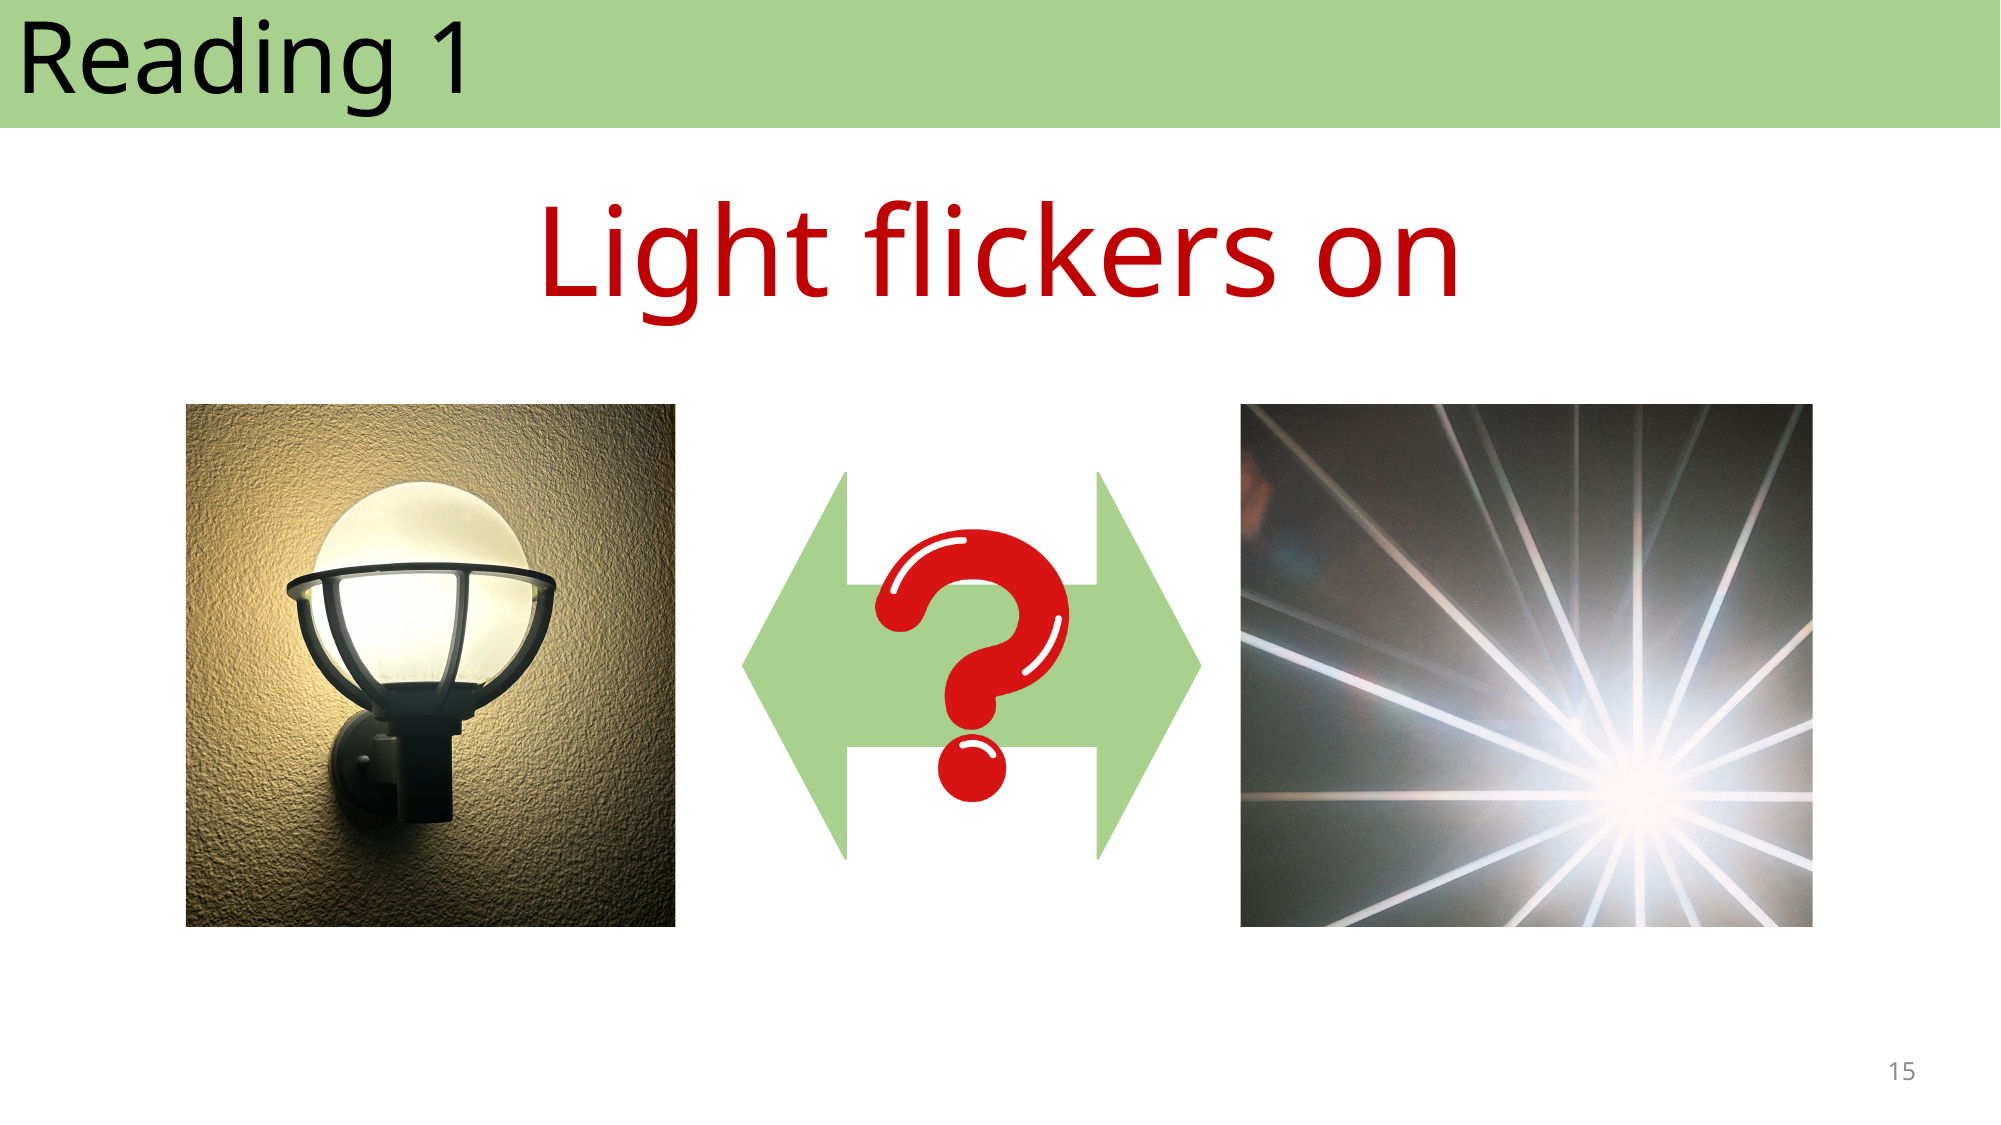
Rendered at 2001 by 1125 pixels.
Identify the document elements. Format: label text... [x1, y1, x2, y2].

picture [788, 515, 1156, 816]
text_box [821, 816, 847, 860]
picture [1240, 404, 1813, 927]
slide_number 15 [1481, 1042, 1932, 1103]
text_box [821, 471, 847, 515]
text_box [1156, 579, 1202, 752]
picture [185, 404, 676, 927]
text_box [1096, 471, 1122, 515]
text_box [1096, 816, 1122, 860]
text_box [741, 578, 788, 753]
list Reading 1 Light flickers on [0, 0, 2000, 1125]
